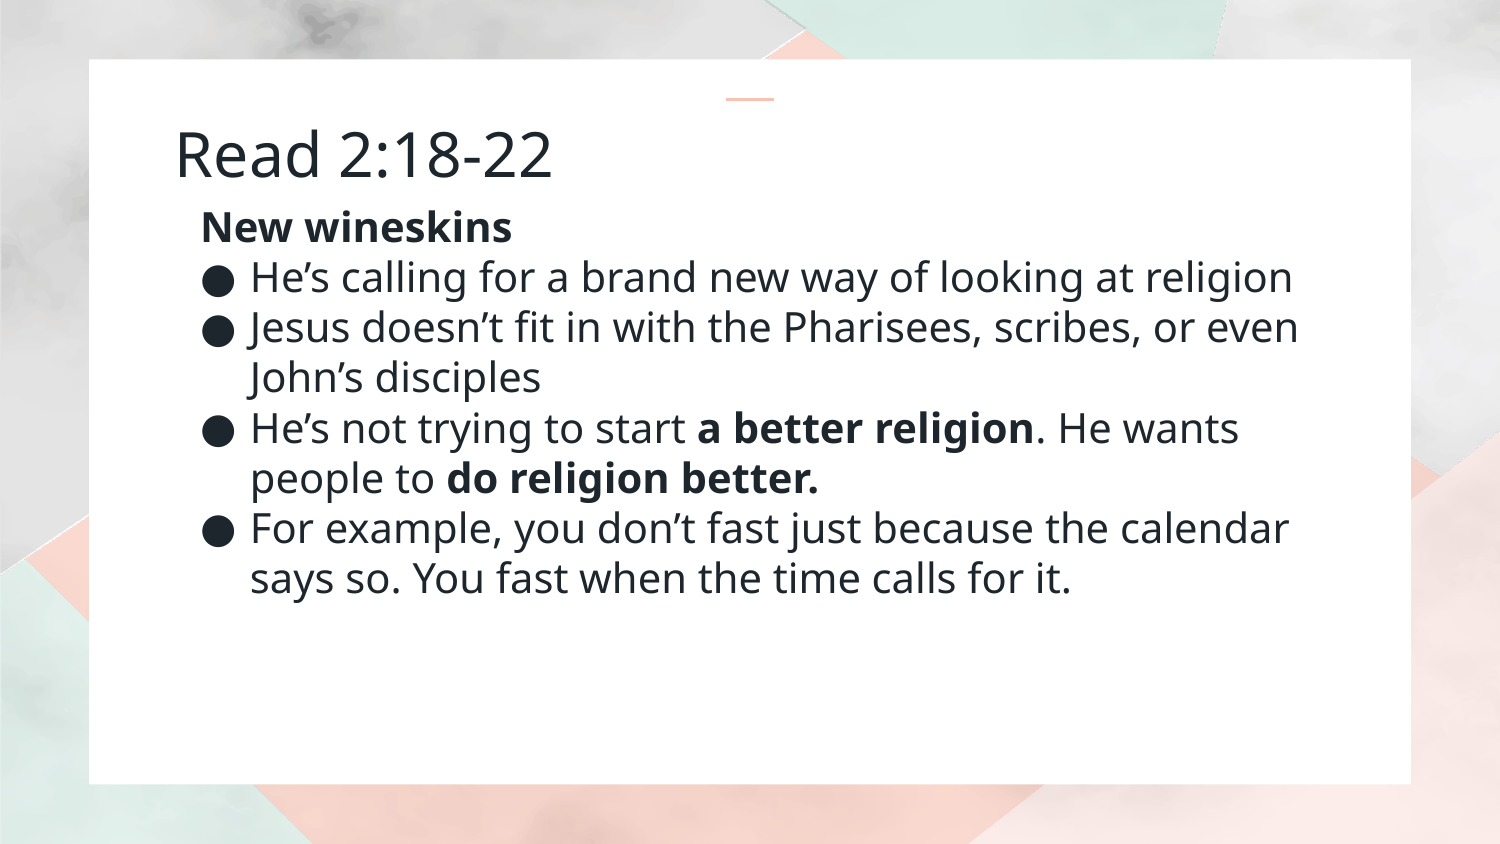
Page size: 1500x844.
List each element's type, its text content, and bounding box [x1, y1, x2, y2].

title Read 2:18-22 [160, 99, 1013, 186]
picture [0, 0, 1500, 844]
list New wineskins He’s calling for a brand new way of looking at religion Jesus doesn’t fit in with the Pharisees, scribes, or even John’s disciples He’s not trying to start a better religion. He wants people to do religion better. For example, you don’t fast just because the calendar says so. You fast when the time calls for it. [160, 186, 1374, 745]
